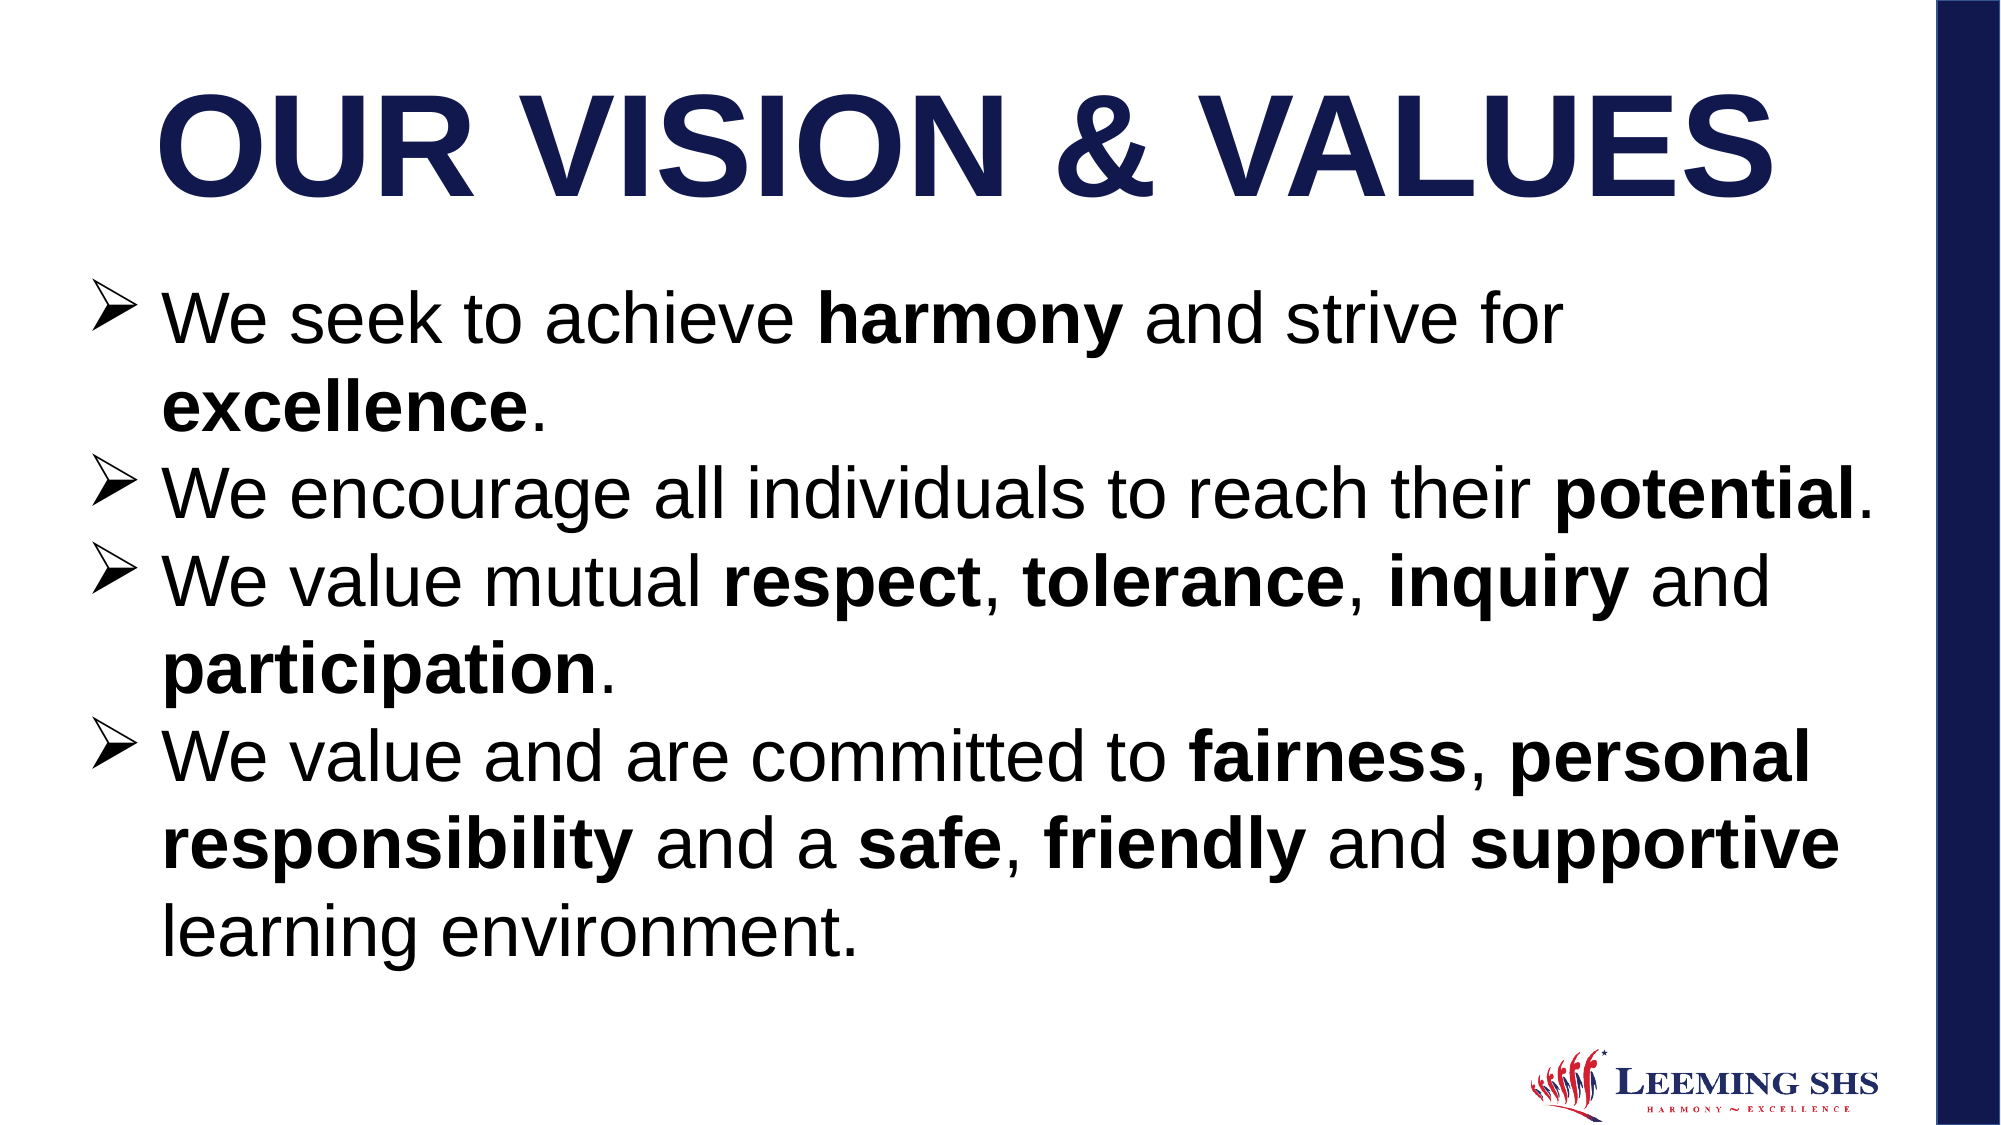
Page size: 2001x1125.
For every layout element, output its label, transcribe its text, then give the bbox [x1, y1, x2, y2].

text_box OUR VISION & VALUES [91, 42, 1843, 233]
picture [1530, 1049, 1878, 1122]
text_box We seek to achieve harmony and strive for excellence. We encourage all individuals to reach their potential. We value mutual respect, tolerance, inquiry and participation. We value and are committed to fairness, personal responsibility and a safe, friendly and supportive learning environment. [71, 263, 1909, 979]
